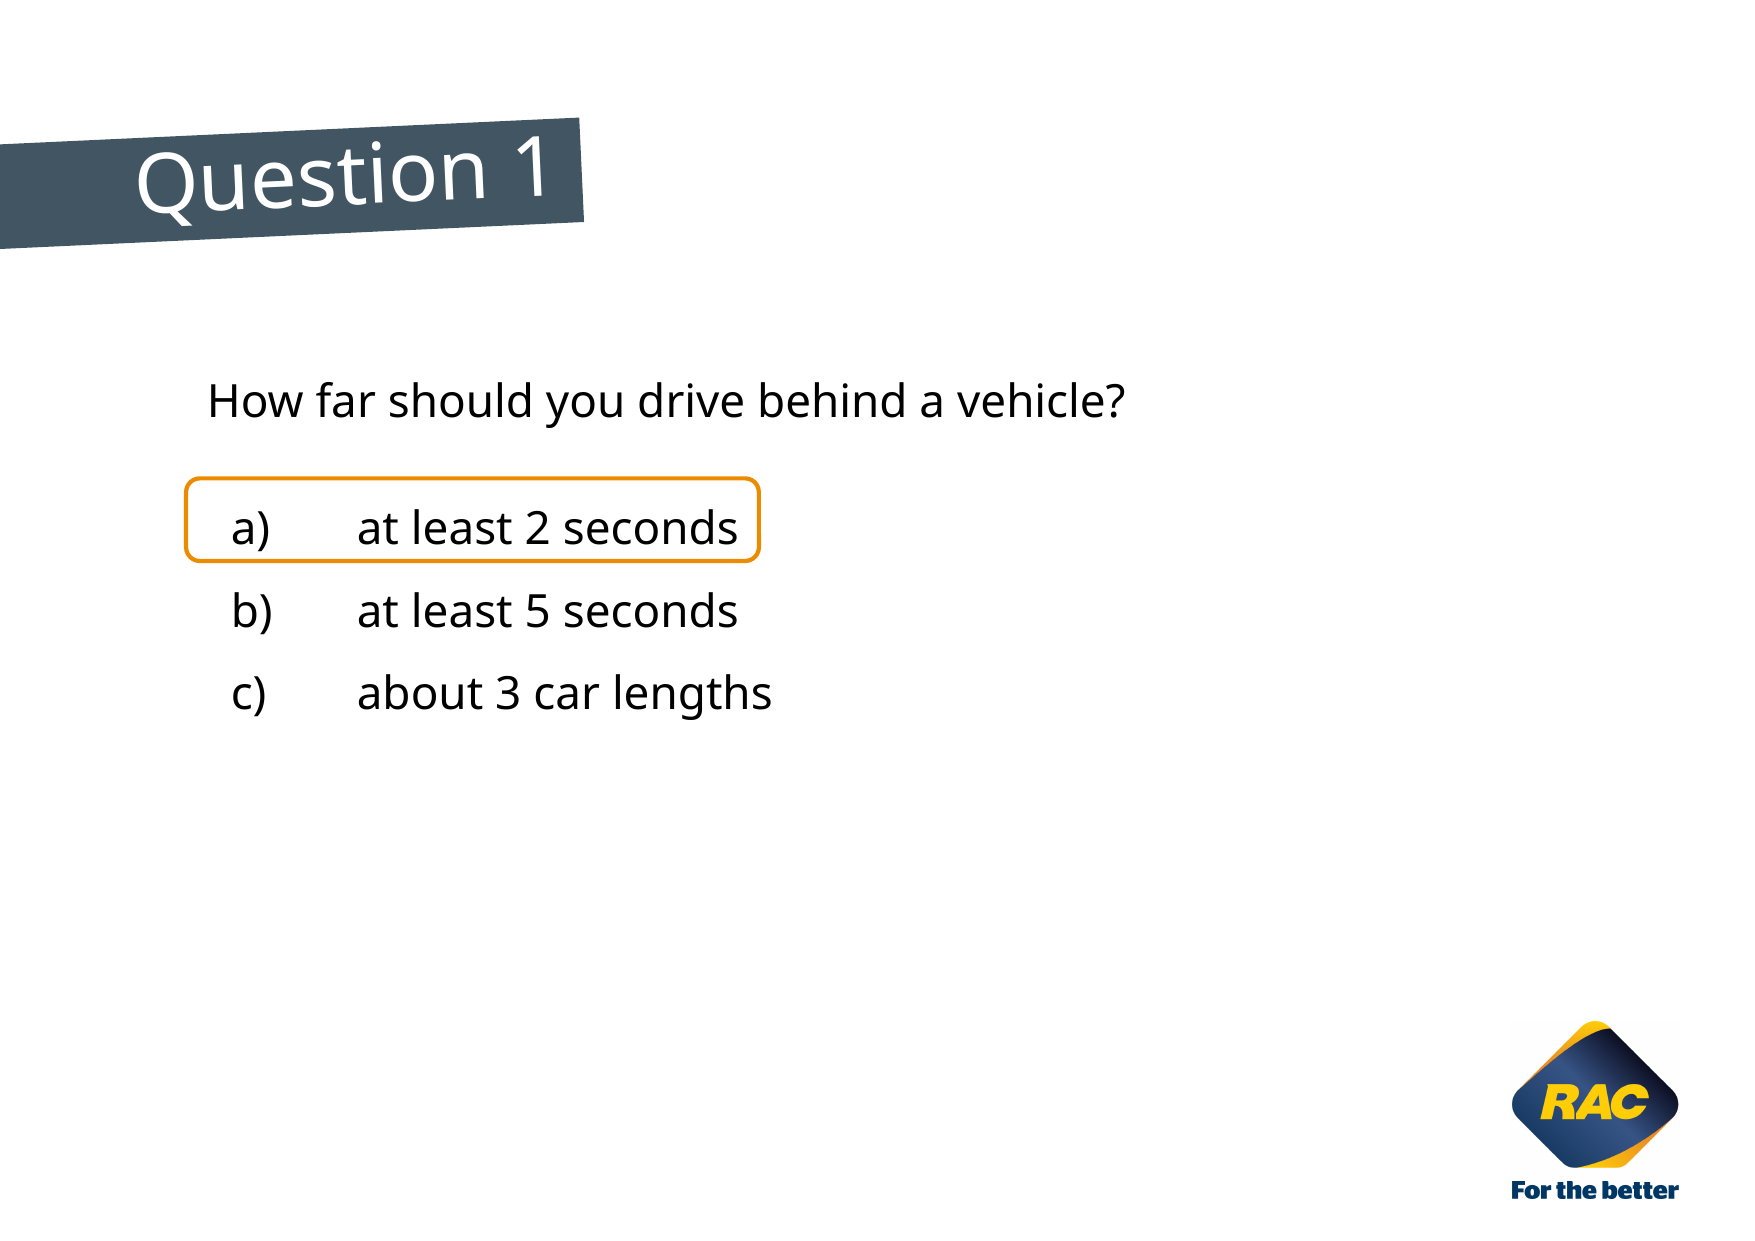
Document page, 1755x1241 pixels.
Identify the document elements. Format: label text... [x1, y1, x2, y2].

text_box How far should you drive behind a vehicle? . a) at least 2 seconds b) at least 5 seconds c) about 3 car lengths [191, 336, 1665, 751]
title Question 1. [0, 117, 585, 249]
picture [1508, 1021, 1681, 1200]
text_box [183, 476, 762, 564]
